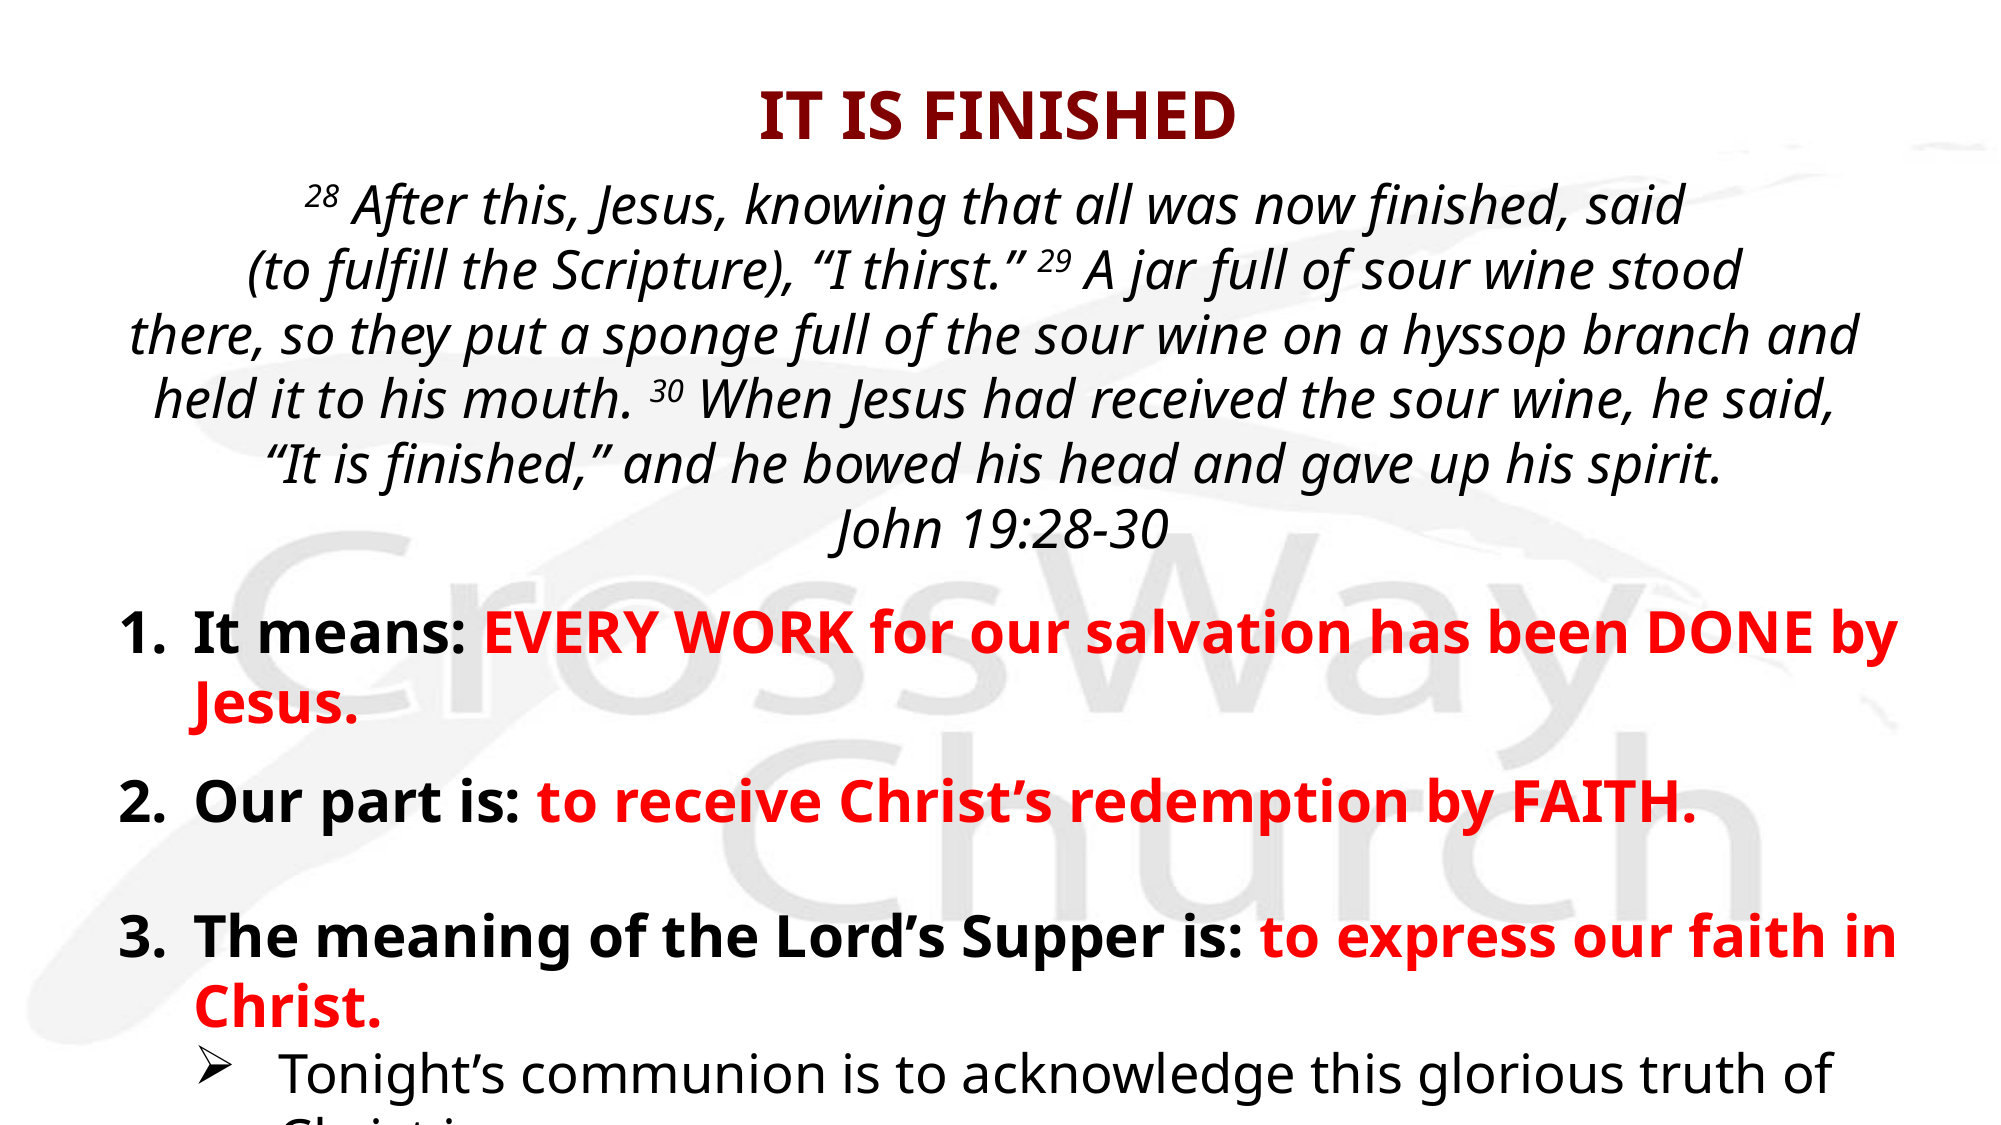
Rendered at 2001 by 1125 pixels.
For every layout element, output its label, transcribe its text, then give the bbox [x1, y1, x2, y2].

title IT IS FINISHED [0, 62, 2000, 163]
list 28 After this, Jesus, knowing that all was now finished, said (to fulfill the Scripture), “I thirst.” 29 A jar full of sour wine stood there, so they put a sponge full of the sour wine on a hyssop branch and held it to his mouth. 30 When Jesus had received the sour wine, he said, “It is finished,” and he bowed his head and gave up his spirit. John 19:28-30 It means: EVERY WORK for our salvation has been DONE by Jesus. Our part is: to receive Christ’s redemption by FAITH. The meaning of the Lord’s Supper is: to express our faith in Christ. Tonight’s communion is to acknowledge this glorious truth of Christ in us. The bread symbolizes Christ’s broken body and the wine his blood for us. Jesus’ broken body & shed blood cleanse us and feed us the life in Christ. [17, 162, 1989, 1100]
picture [0, 0, 2001, 1125]
